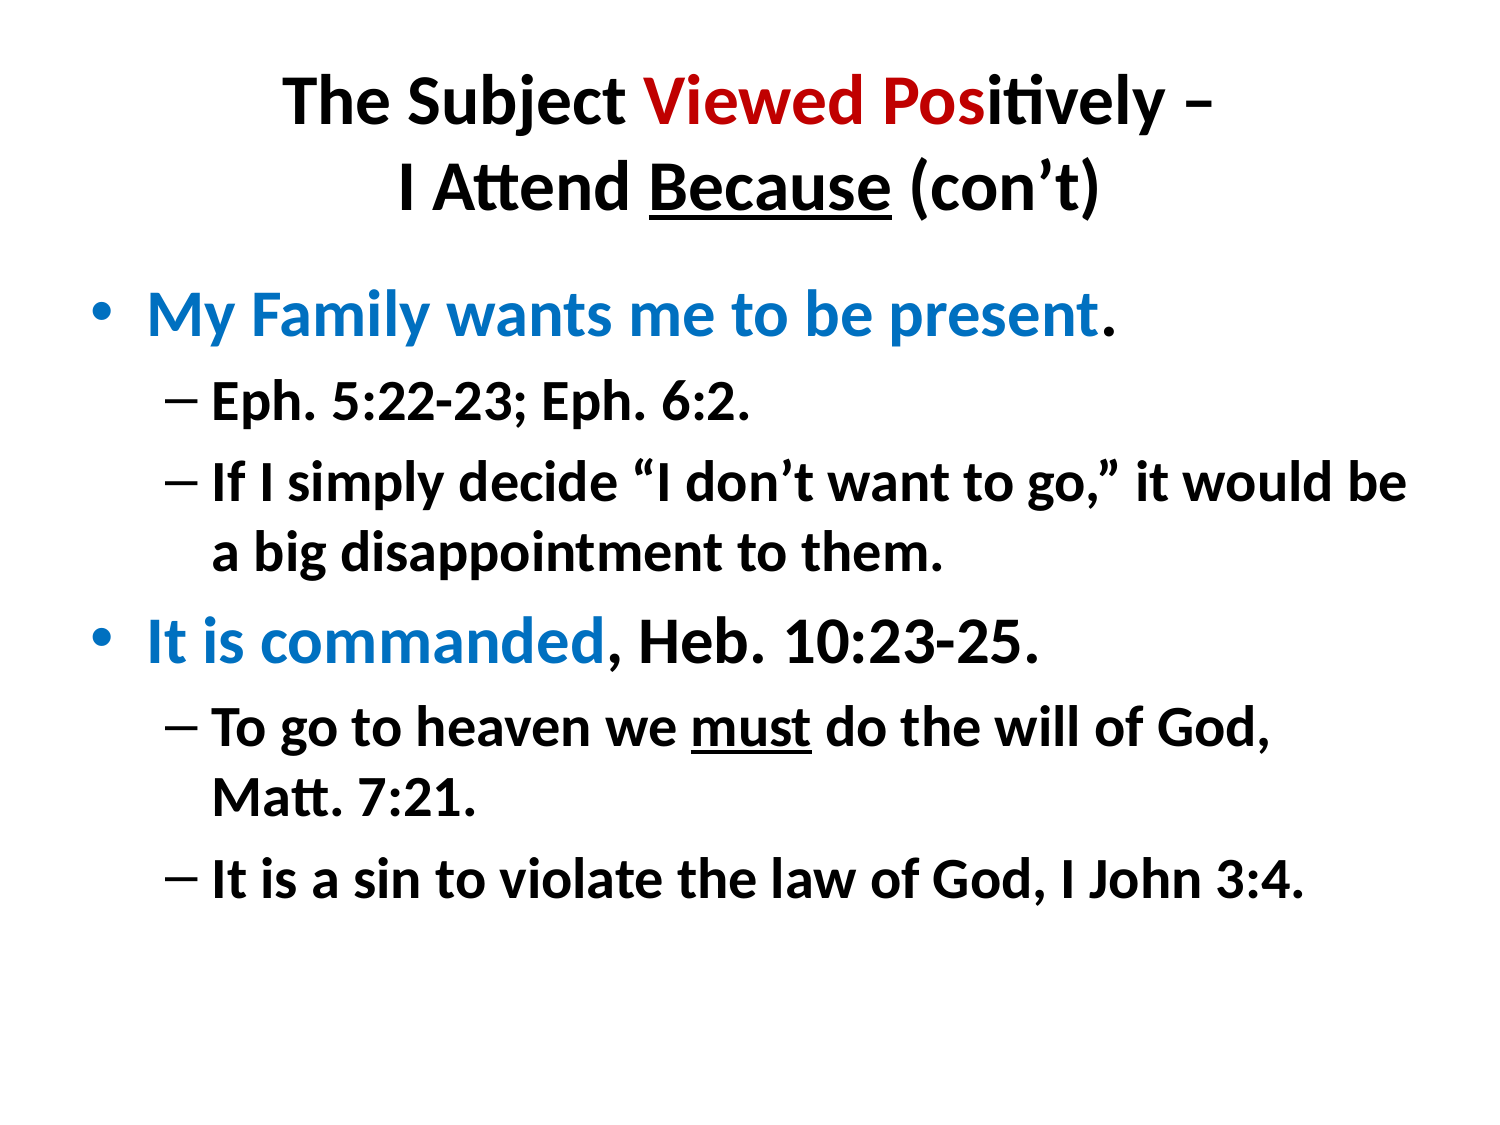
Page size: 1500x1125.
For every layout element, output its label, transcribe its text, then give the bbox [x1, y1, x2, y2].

list My Family wants me to be present. Eph. 5:22-23; Eph. 6:2. If I simply decide “I don’t want to go,” it would be a big disappointment to them. It is commanded, Heb. 10:23-25. To go to heaven we must do the will of God, Matt. 7:21. It is a sin to violate the law of God, I John 3:4. [75, 262, 1425, 1005]
title The Subject Viewed Positively – I Attend Because (con’t) [75, 45, 1425, 233]
